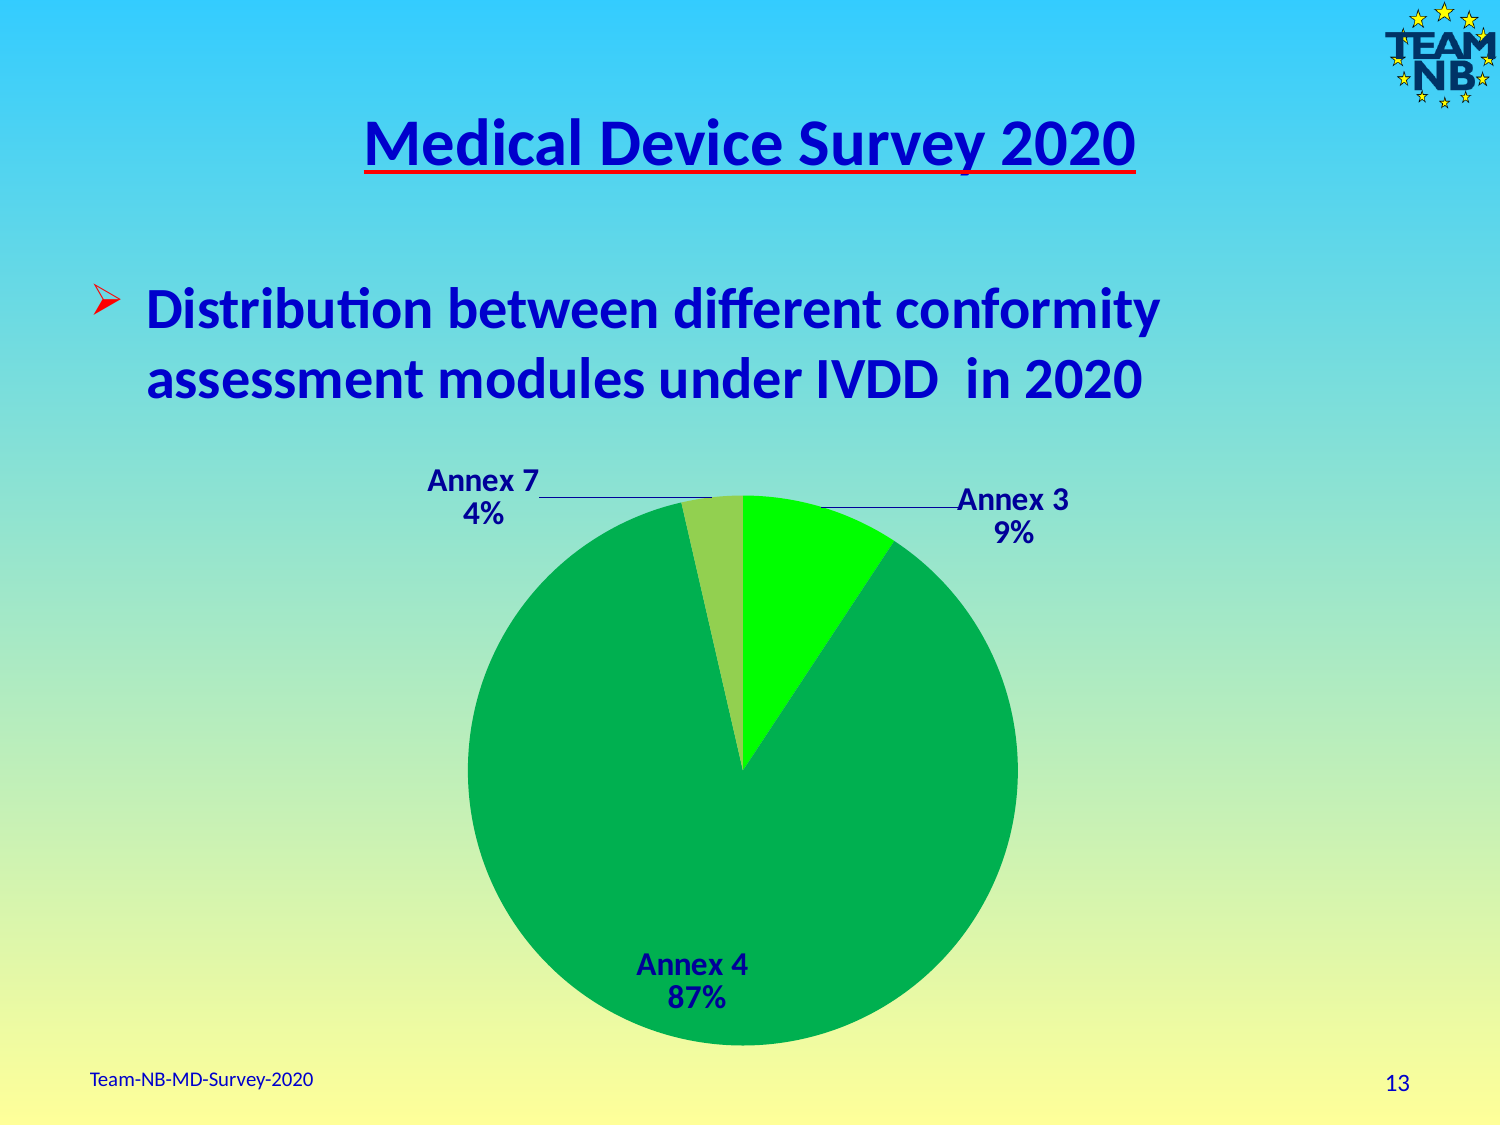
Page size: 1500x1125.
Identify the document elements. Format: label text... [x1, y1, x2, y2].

list Distribution between different conformity assessment modules under IVDD in 2020 [75, 262, 1425, 386]
footer Team-NB-MD-Survey-2020 [75, 1058, 550, 1103]
chart [244, 408, 1256, 1059]
picture [1384, 0, 1500, 111]
title Medical Device Survey 2020 [74, 44, 1426, 233]
slide_number 13 [1074, 1058, 1425, 1103]
